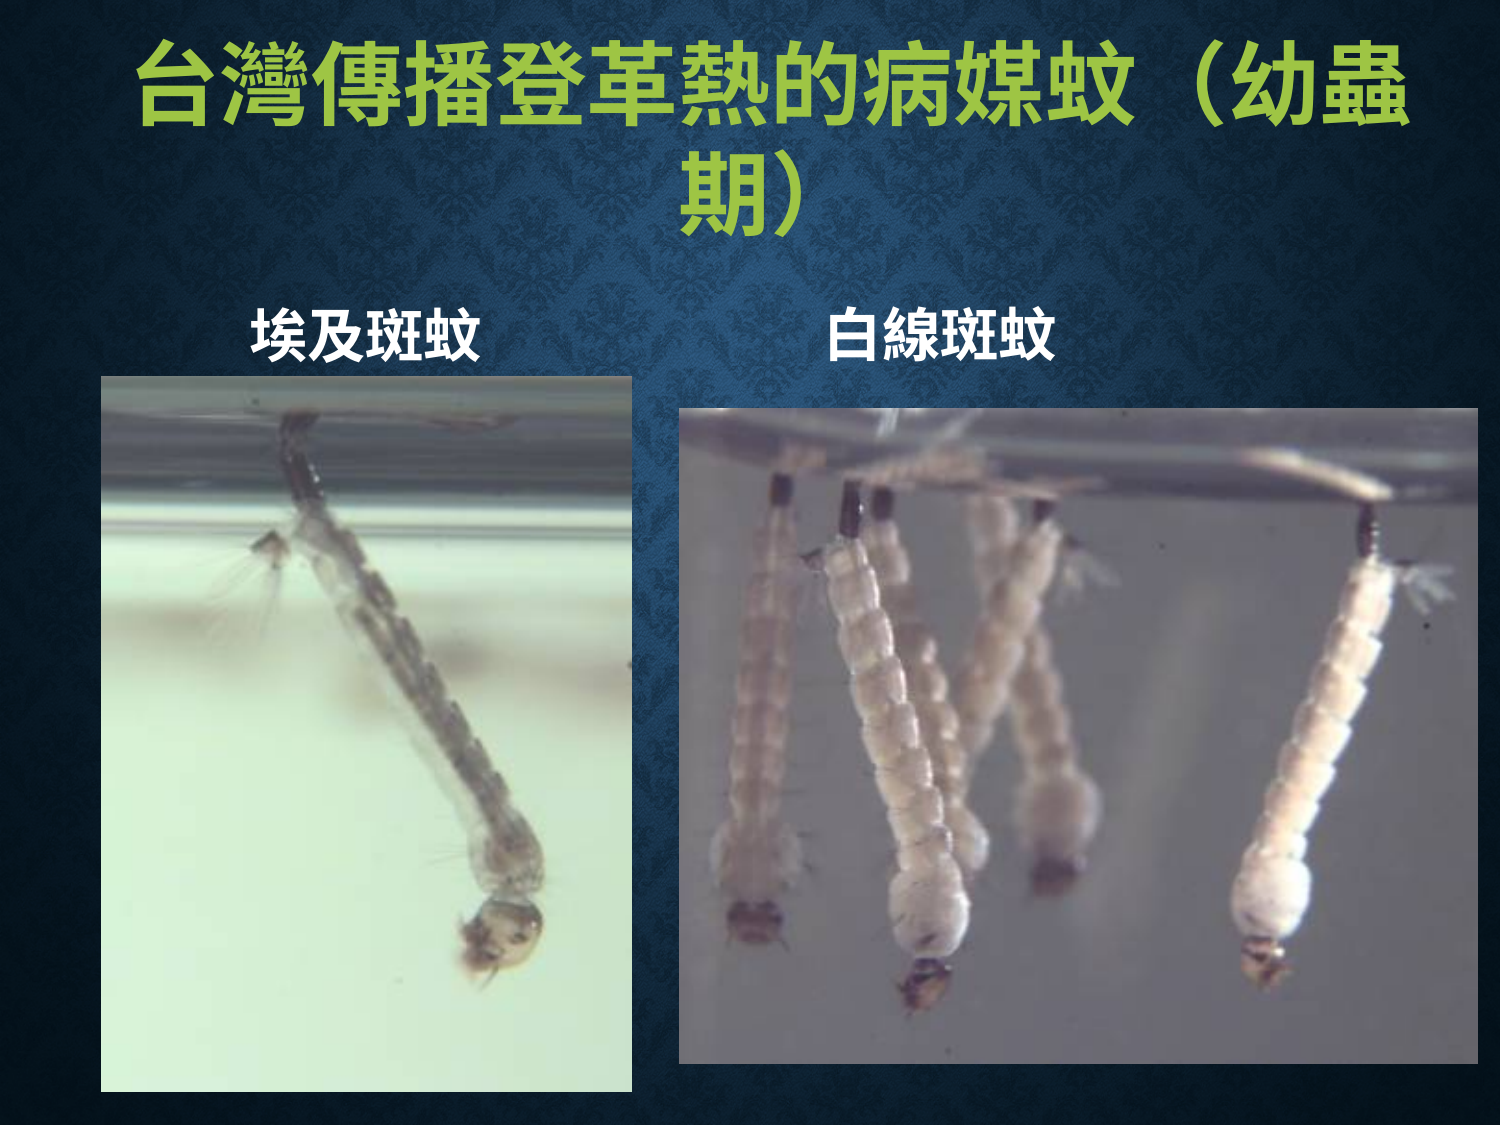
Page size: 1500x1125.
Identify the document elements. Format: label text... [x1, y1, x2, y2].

text_box 埃及斑蚊 [234, 291, 597, 374]
text_box 台灣傳播登革熱的病媒蚊（幼蟲期） [41, 42, 1500, 231]
text_box 白線斑蚊 [809, 290, 1172, 376]
picture [100, 375, 633, 1093]
picture [678, 408, 1479, 1064]
